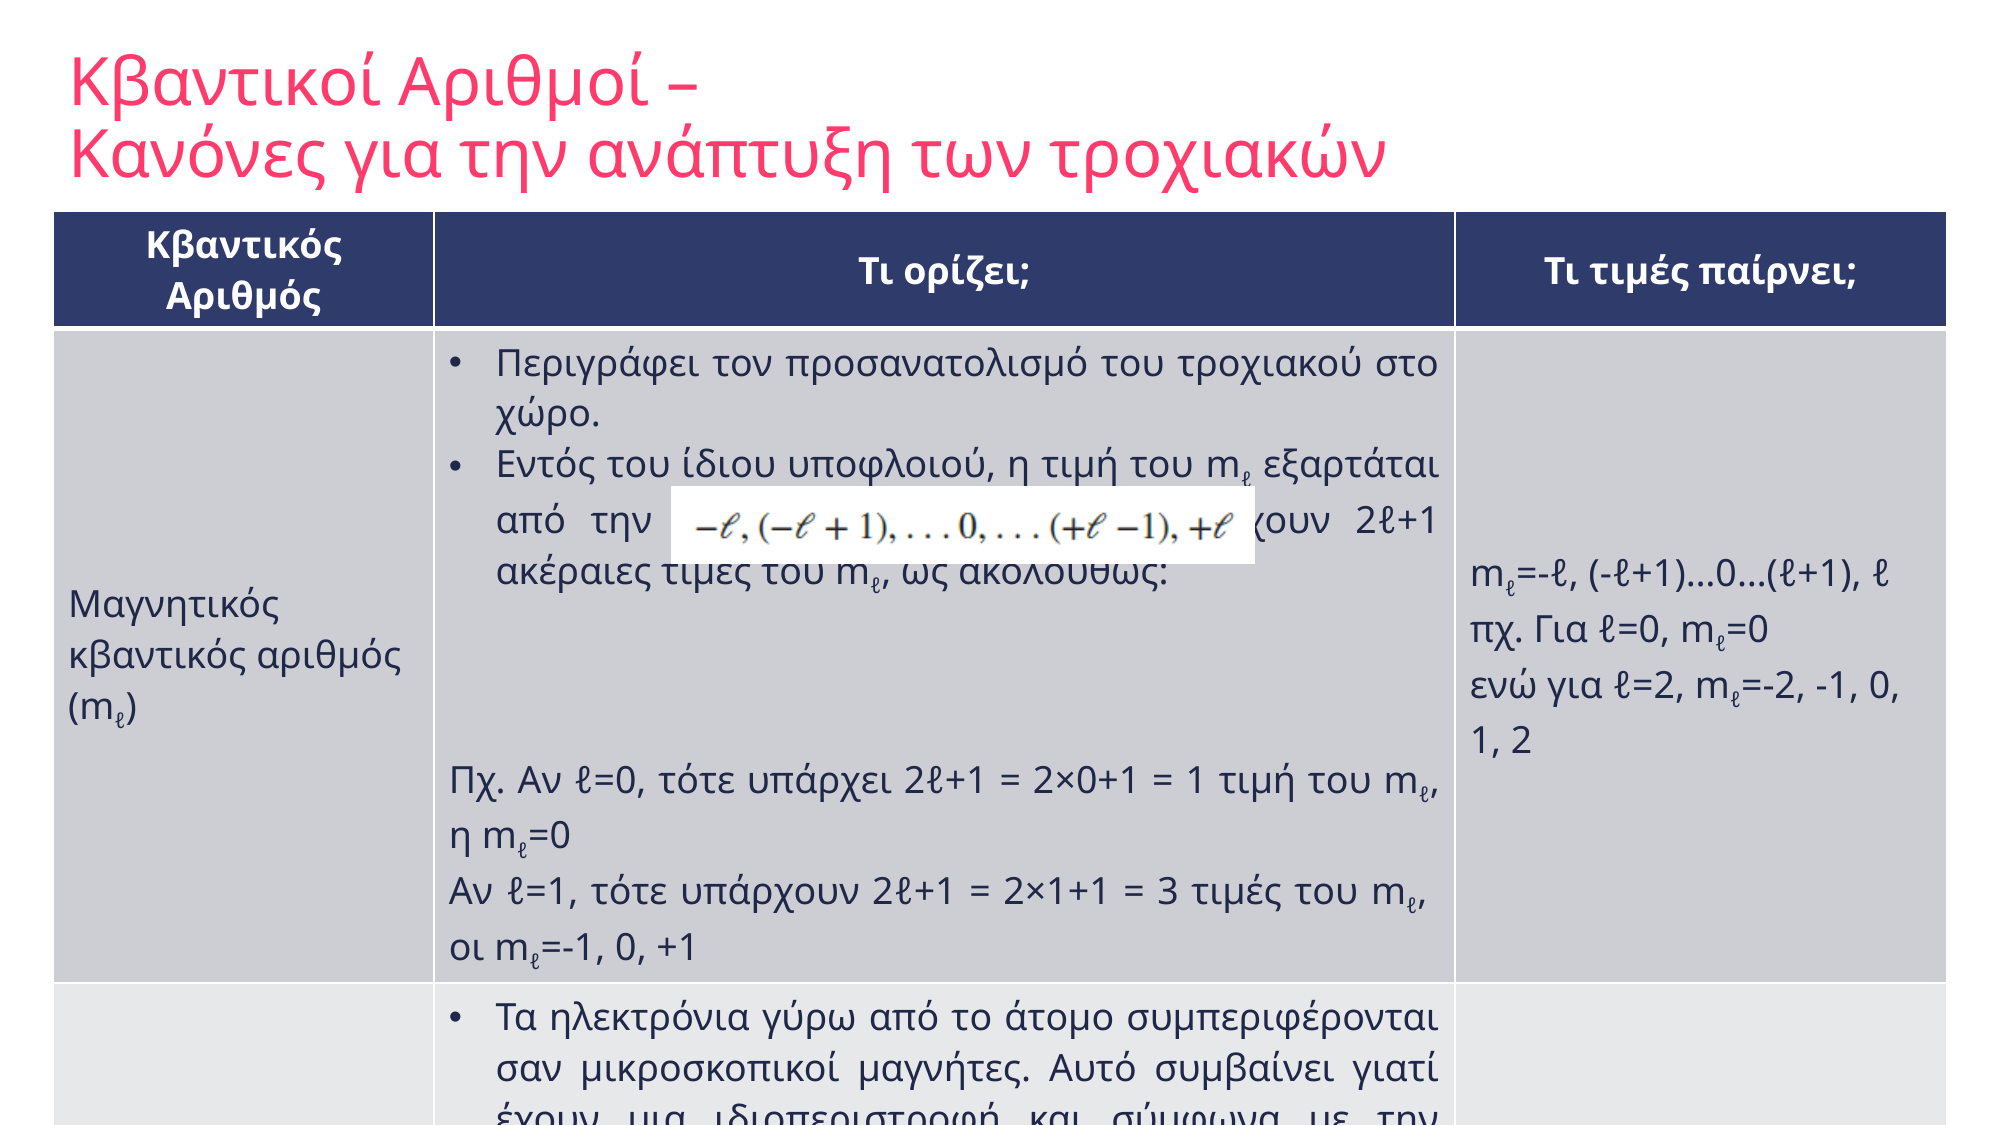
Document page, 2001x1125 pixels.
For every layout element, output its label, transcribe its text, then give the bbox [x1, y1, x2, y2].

picture [671, 486, 1255, 564]
title Κβαντικοί Αριθμοί – Κανόνες για την ανάπτυξη των τροχιακών [53, 28, 1950, 212]
